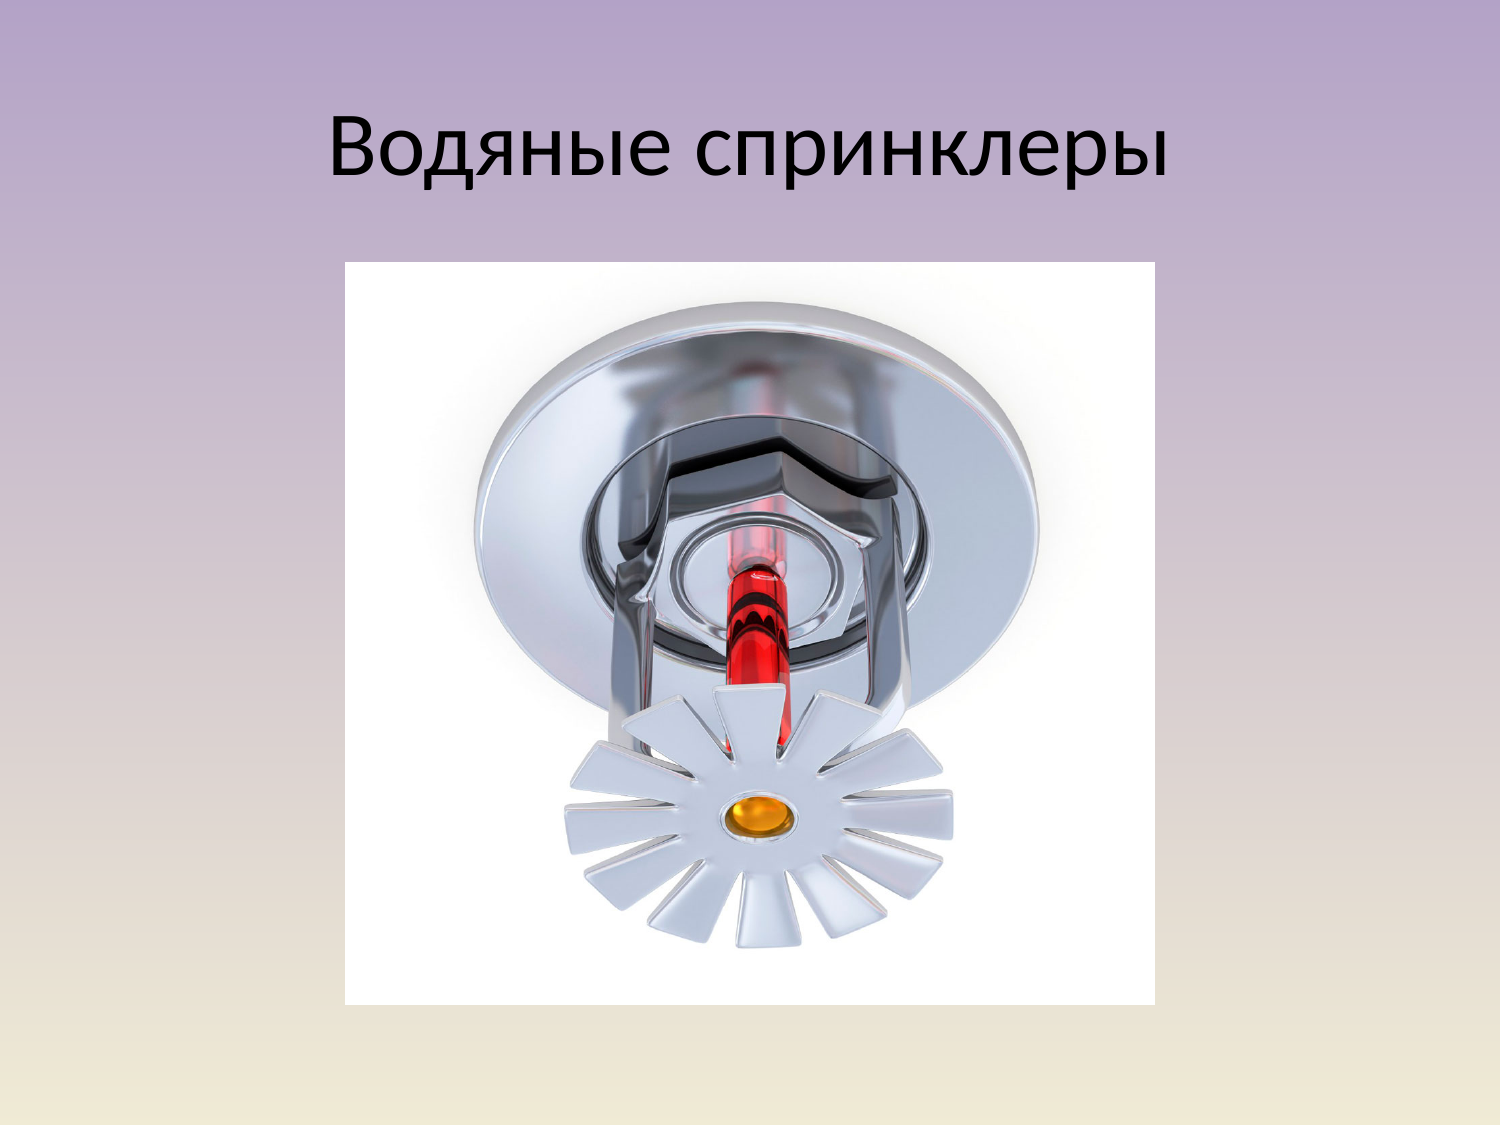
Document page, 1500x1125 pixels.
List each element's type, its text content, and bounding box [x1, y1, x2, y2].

title Водяные спринклеры [75, 45, 1425, 233]
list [344, 262, 1156, 1006]
